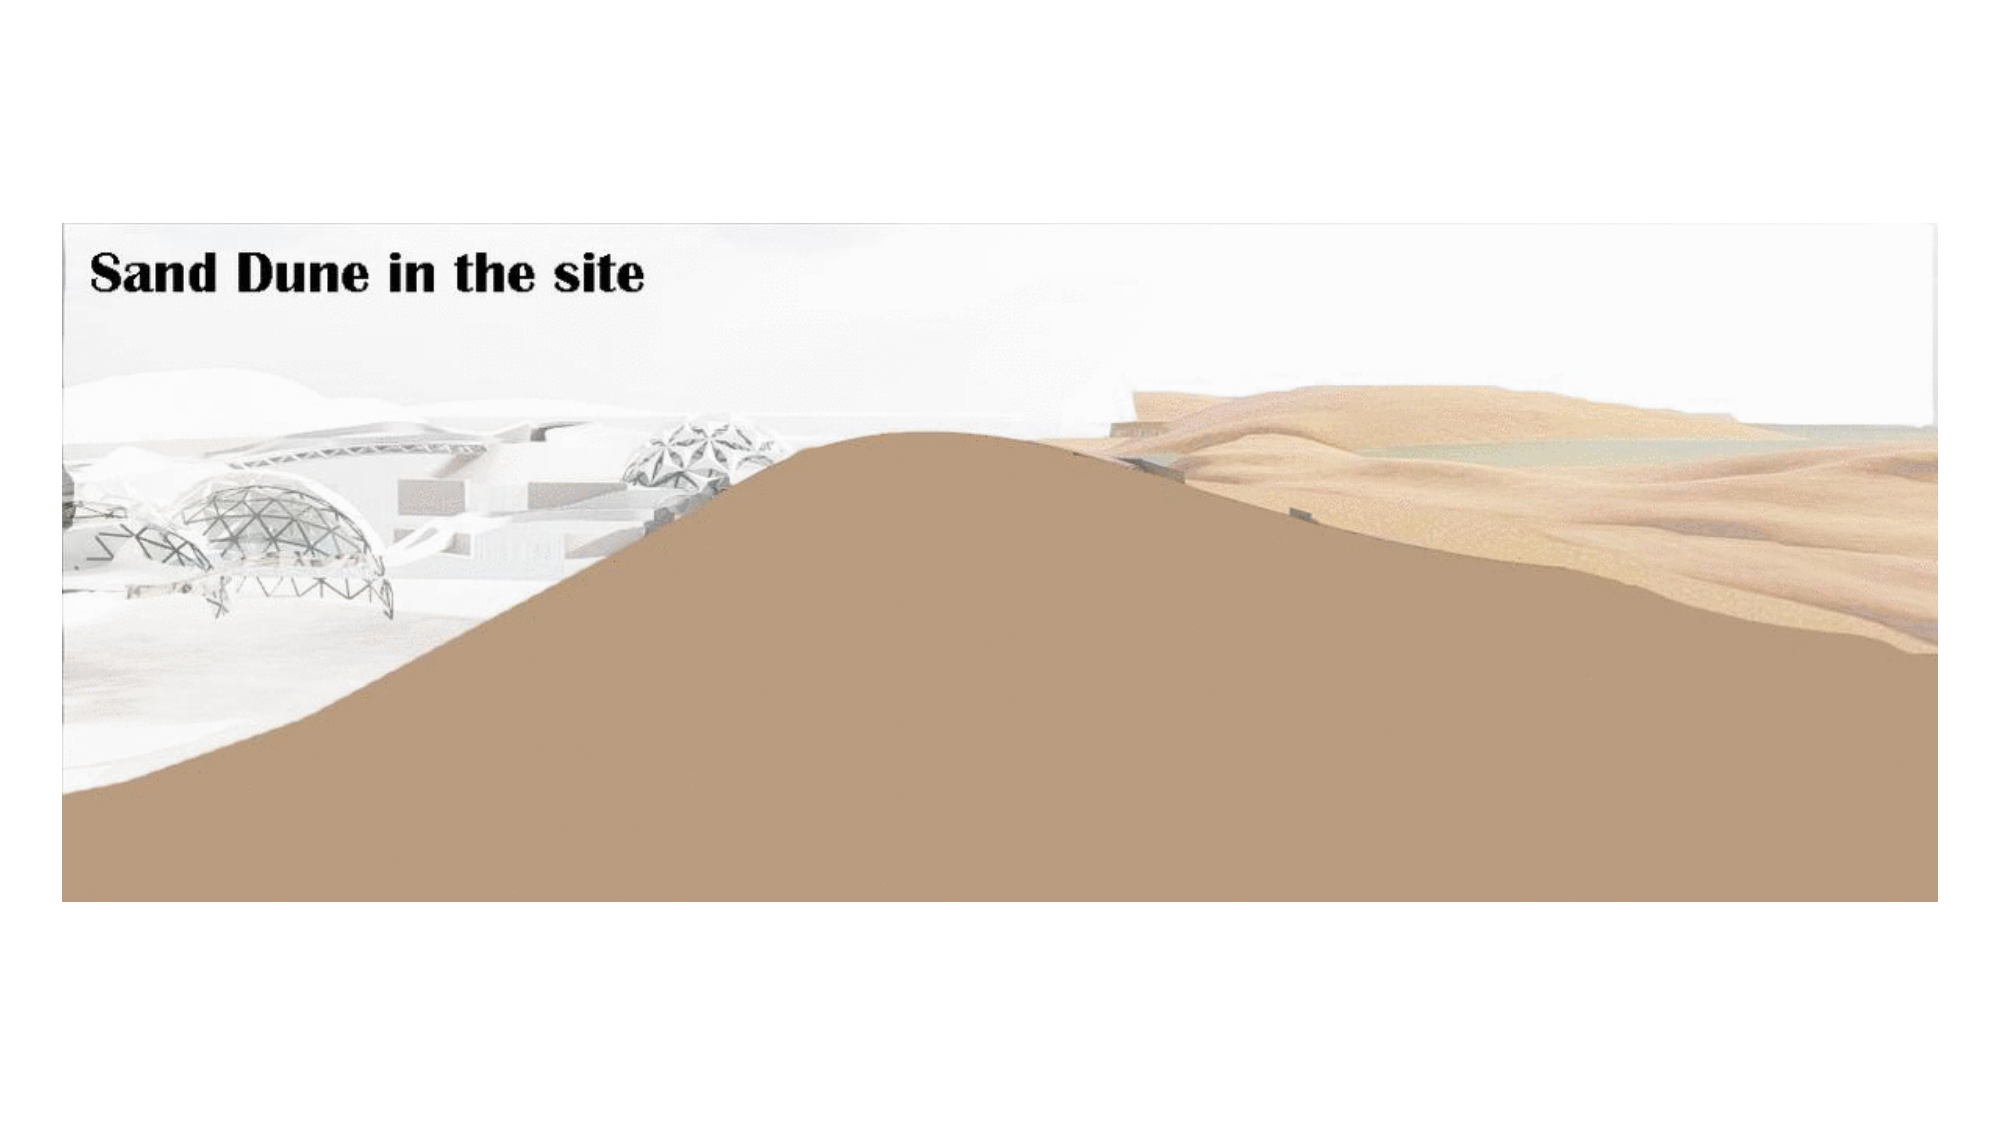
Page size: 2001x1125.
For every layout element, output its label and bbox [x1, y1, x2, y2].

picture [62, 223, 1938, 902]
